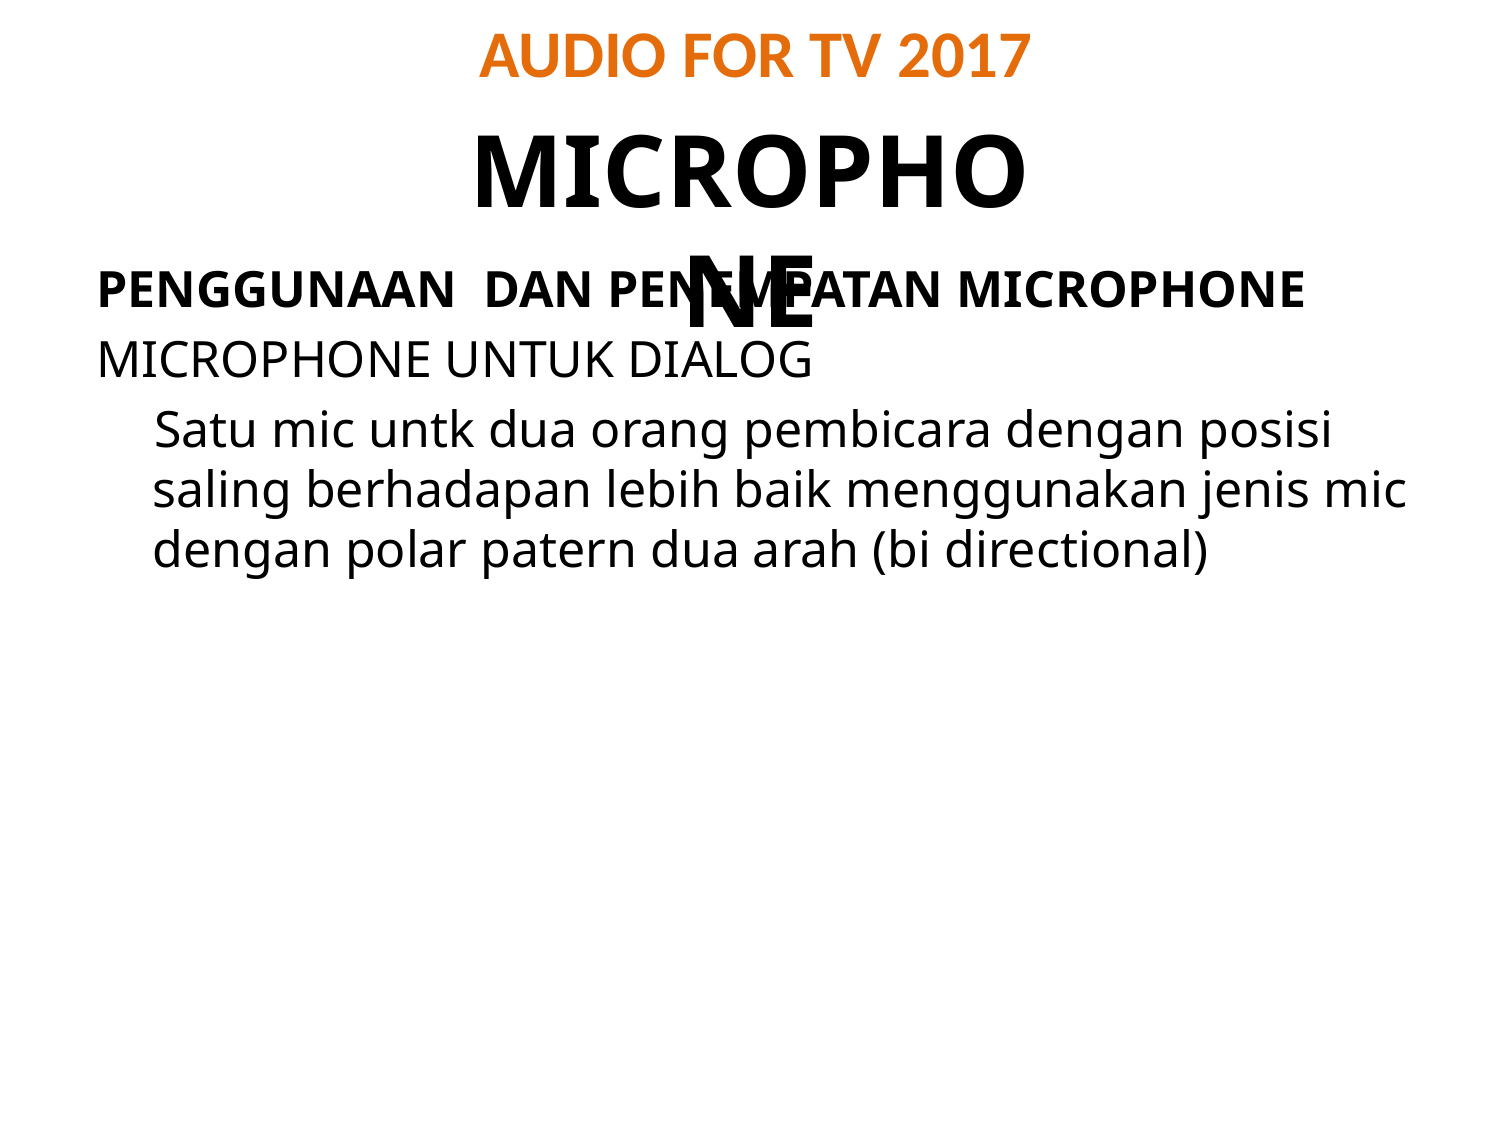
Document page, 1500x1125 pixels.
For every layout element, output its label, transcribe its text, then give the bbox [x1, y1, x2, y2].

title AUDIO FOR TV 2017 [75, 2, 1438, 100]
text_box PENGGUNAAN DAN PENEMPATAN MICROPHONE MICROPHONE UNTUK DIALOG Satu mic untk dua orang pembicara dengan posisi saling berhadapan lebih baik menggunakan jenis mic dengan polar patern dua arah (bi directional) [81, 249, 1450, 1038]
list MICROPHONE [437, 99, 1063, 263]
